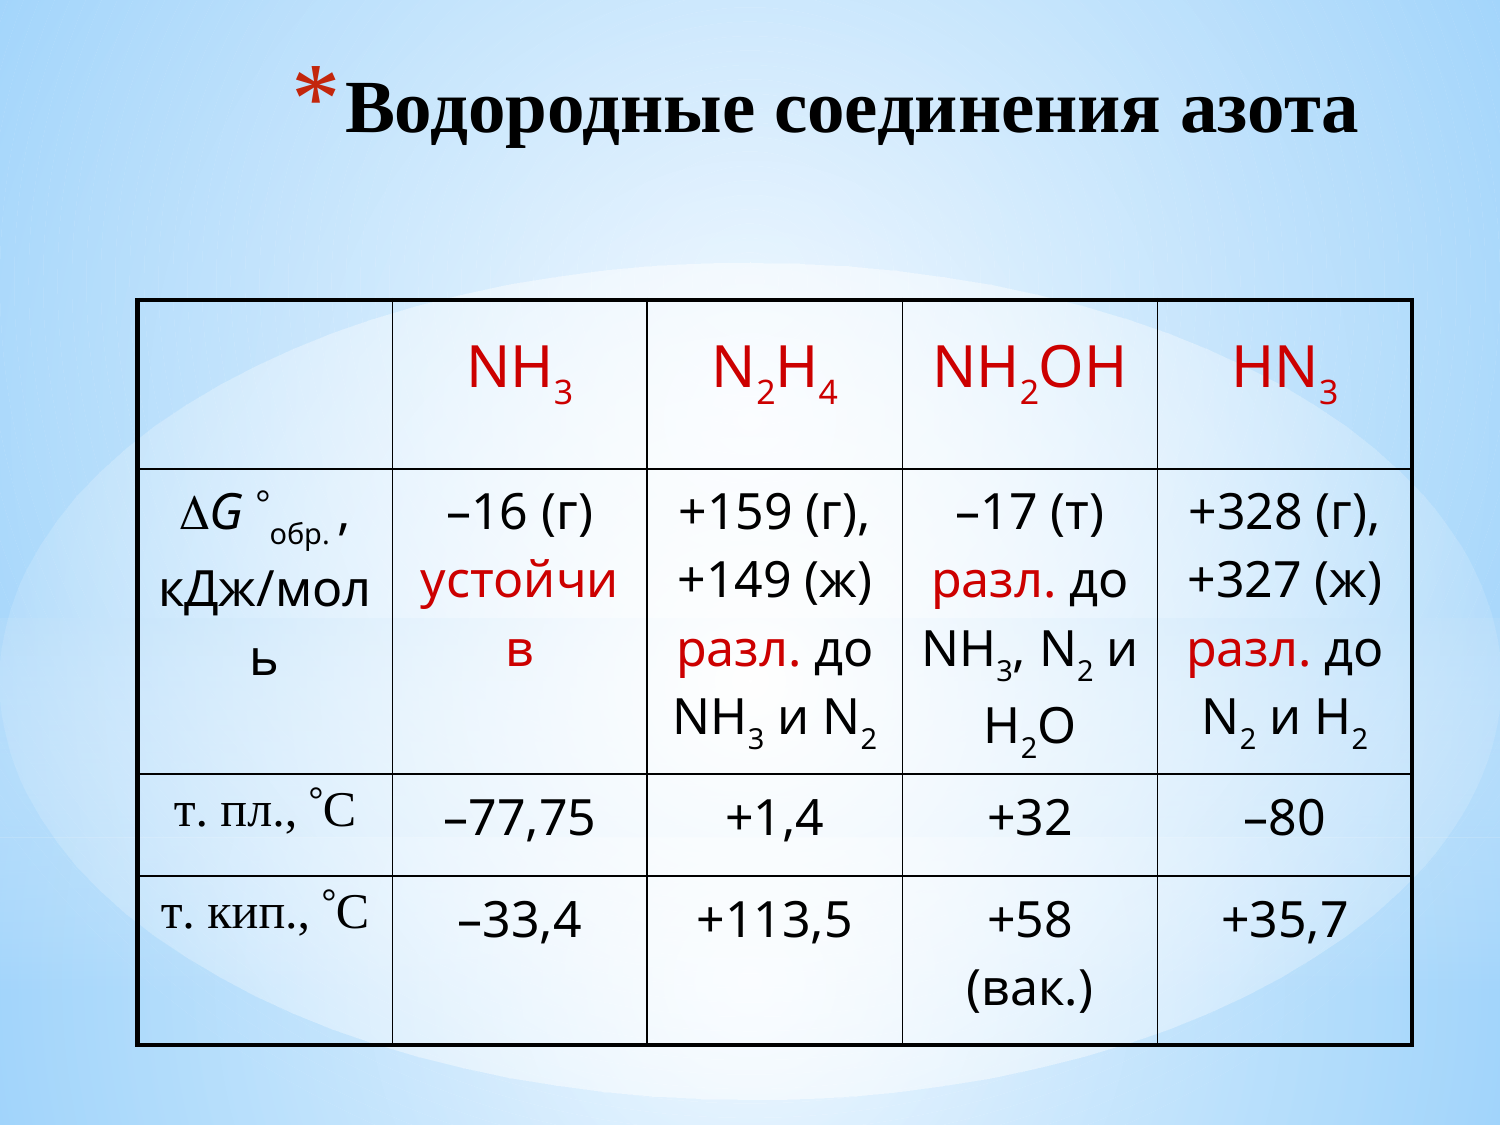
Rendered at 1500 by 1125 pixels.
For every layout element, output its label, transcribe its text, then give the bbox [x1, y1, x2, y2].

table_cell –16 (г) устойчив [393, 470, 646, 773]
table_header N2H4 [648, 302, 902, 468]
table_header [140, 302, 392, 468]
table_cell +328 (г), +327 (ж) разл. до N2 и H2 [1158, 470, 1410, 773]
table_cell +35,7 [1158, 877, 1410, 1043]
table_cell +159 (г), +149 (ж) разл. до NH3 и N2 [648, 470, 902, 773]
table_cell G обр. , кДж/моль [140, 470, 392, 773]
table_header NH2OH [903, 302, 1157, 468]
table_cell +1,4 [648, 775, 902, 875]
title Водородные соединения азота [99, 50, 1375, 188]
table_cell –33,4 [393, 877, 646, 1043]
table_cell –77,75 [393, 775, 646, 875]
table_cell +113,5 [648, 877, 902, 1043]
table_cell +32 [903, 775, 1157, 875]
table_header HN3 [1158, 302, 1410, 468]
table_cell –17 (т) разл. до NH3, N2 и H2O [903, 470, 1157, 773]
table_cell т. кип., С [140, 877, 392, 1043]
table_header NH3 [393, 302, 646, 468]
table_cell +58 (вак.) [903, 877, 1157, 1043]
table_cell –80 [1158, 775, 1410, 875]
table_cell т. пл., С [140, 775, 392, 875]
